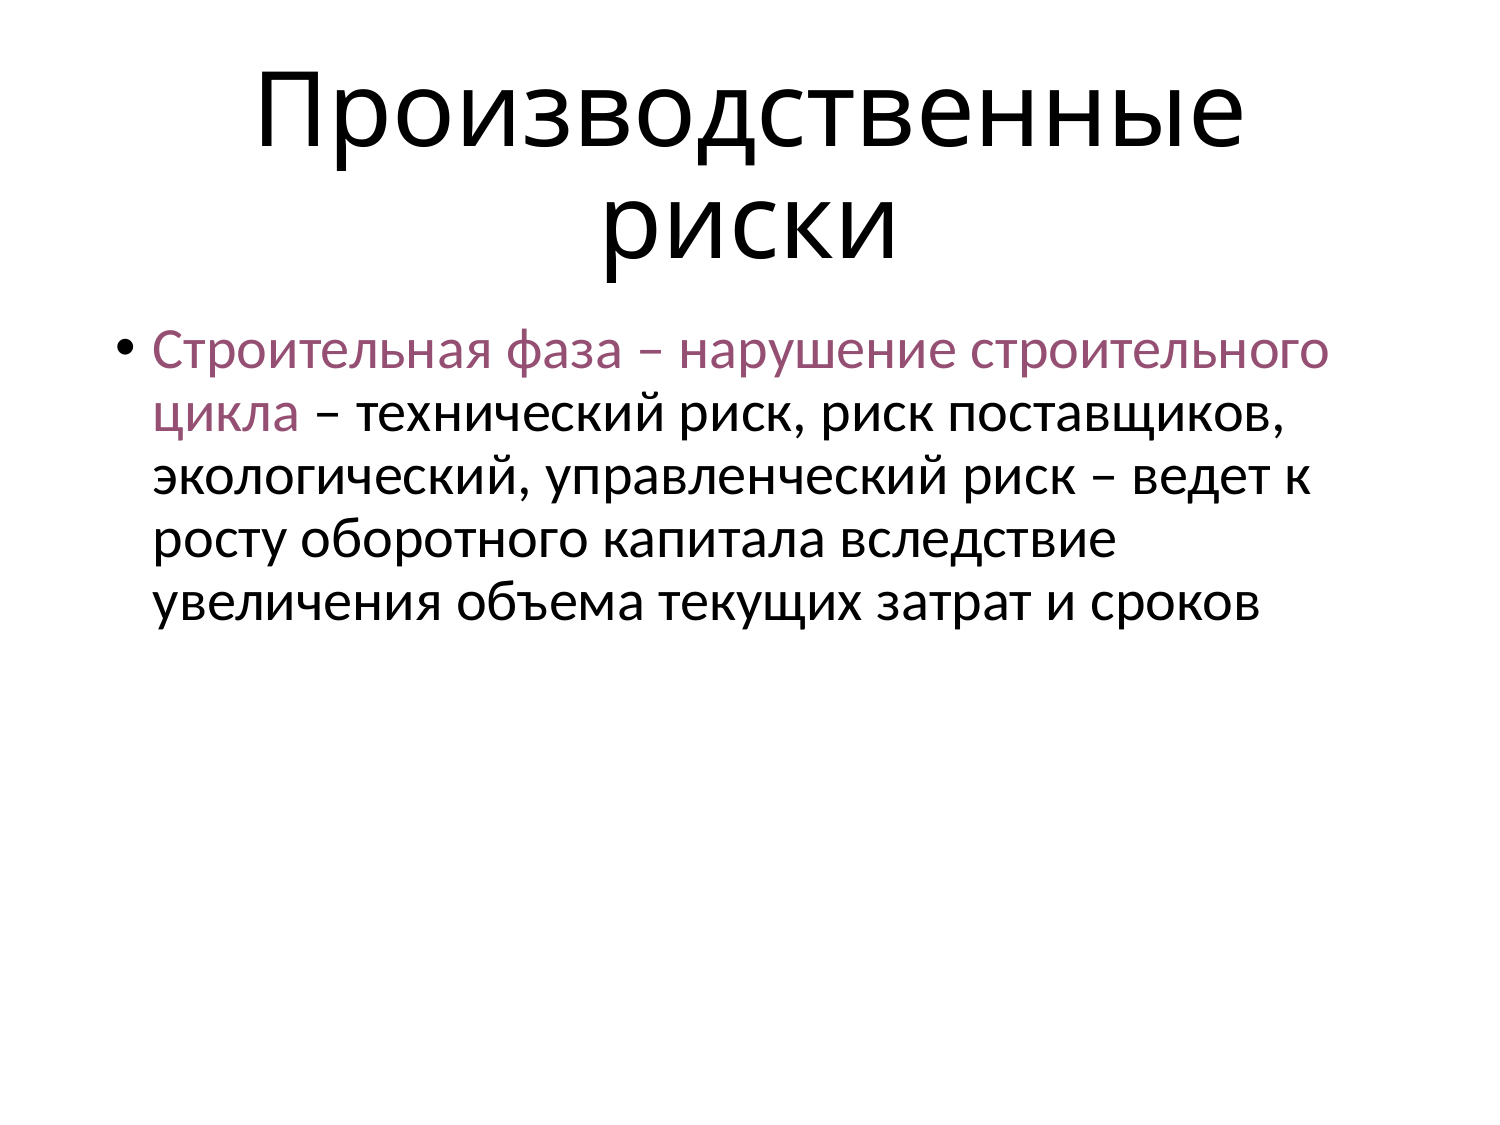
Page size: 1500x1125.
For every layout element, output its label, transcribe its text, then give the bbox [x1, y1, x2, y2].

title Производственные риски [102, 59, 1398, 219]
list Строительная фаза – нарушение строительного цикла – технический риск, риск поставщиков, экологический, управленческий риск – ведет к росту оборотного капитала вследствие увеличения объема текущих затрат и сроков [99, 219, 1401, 946]
